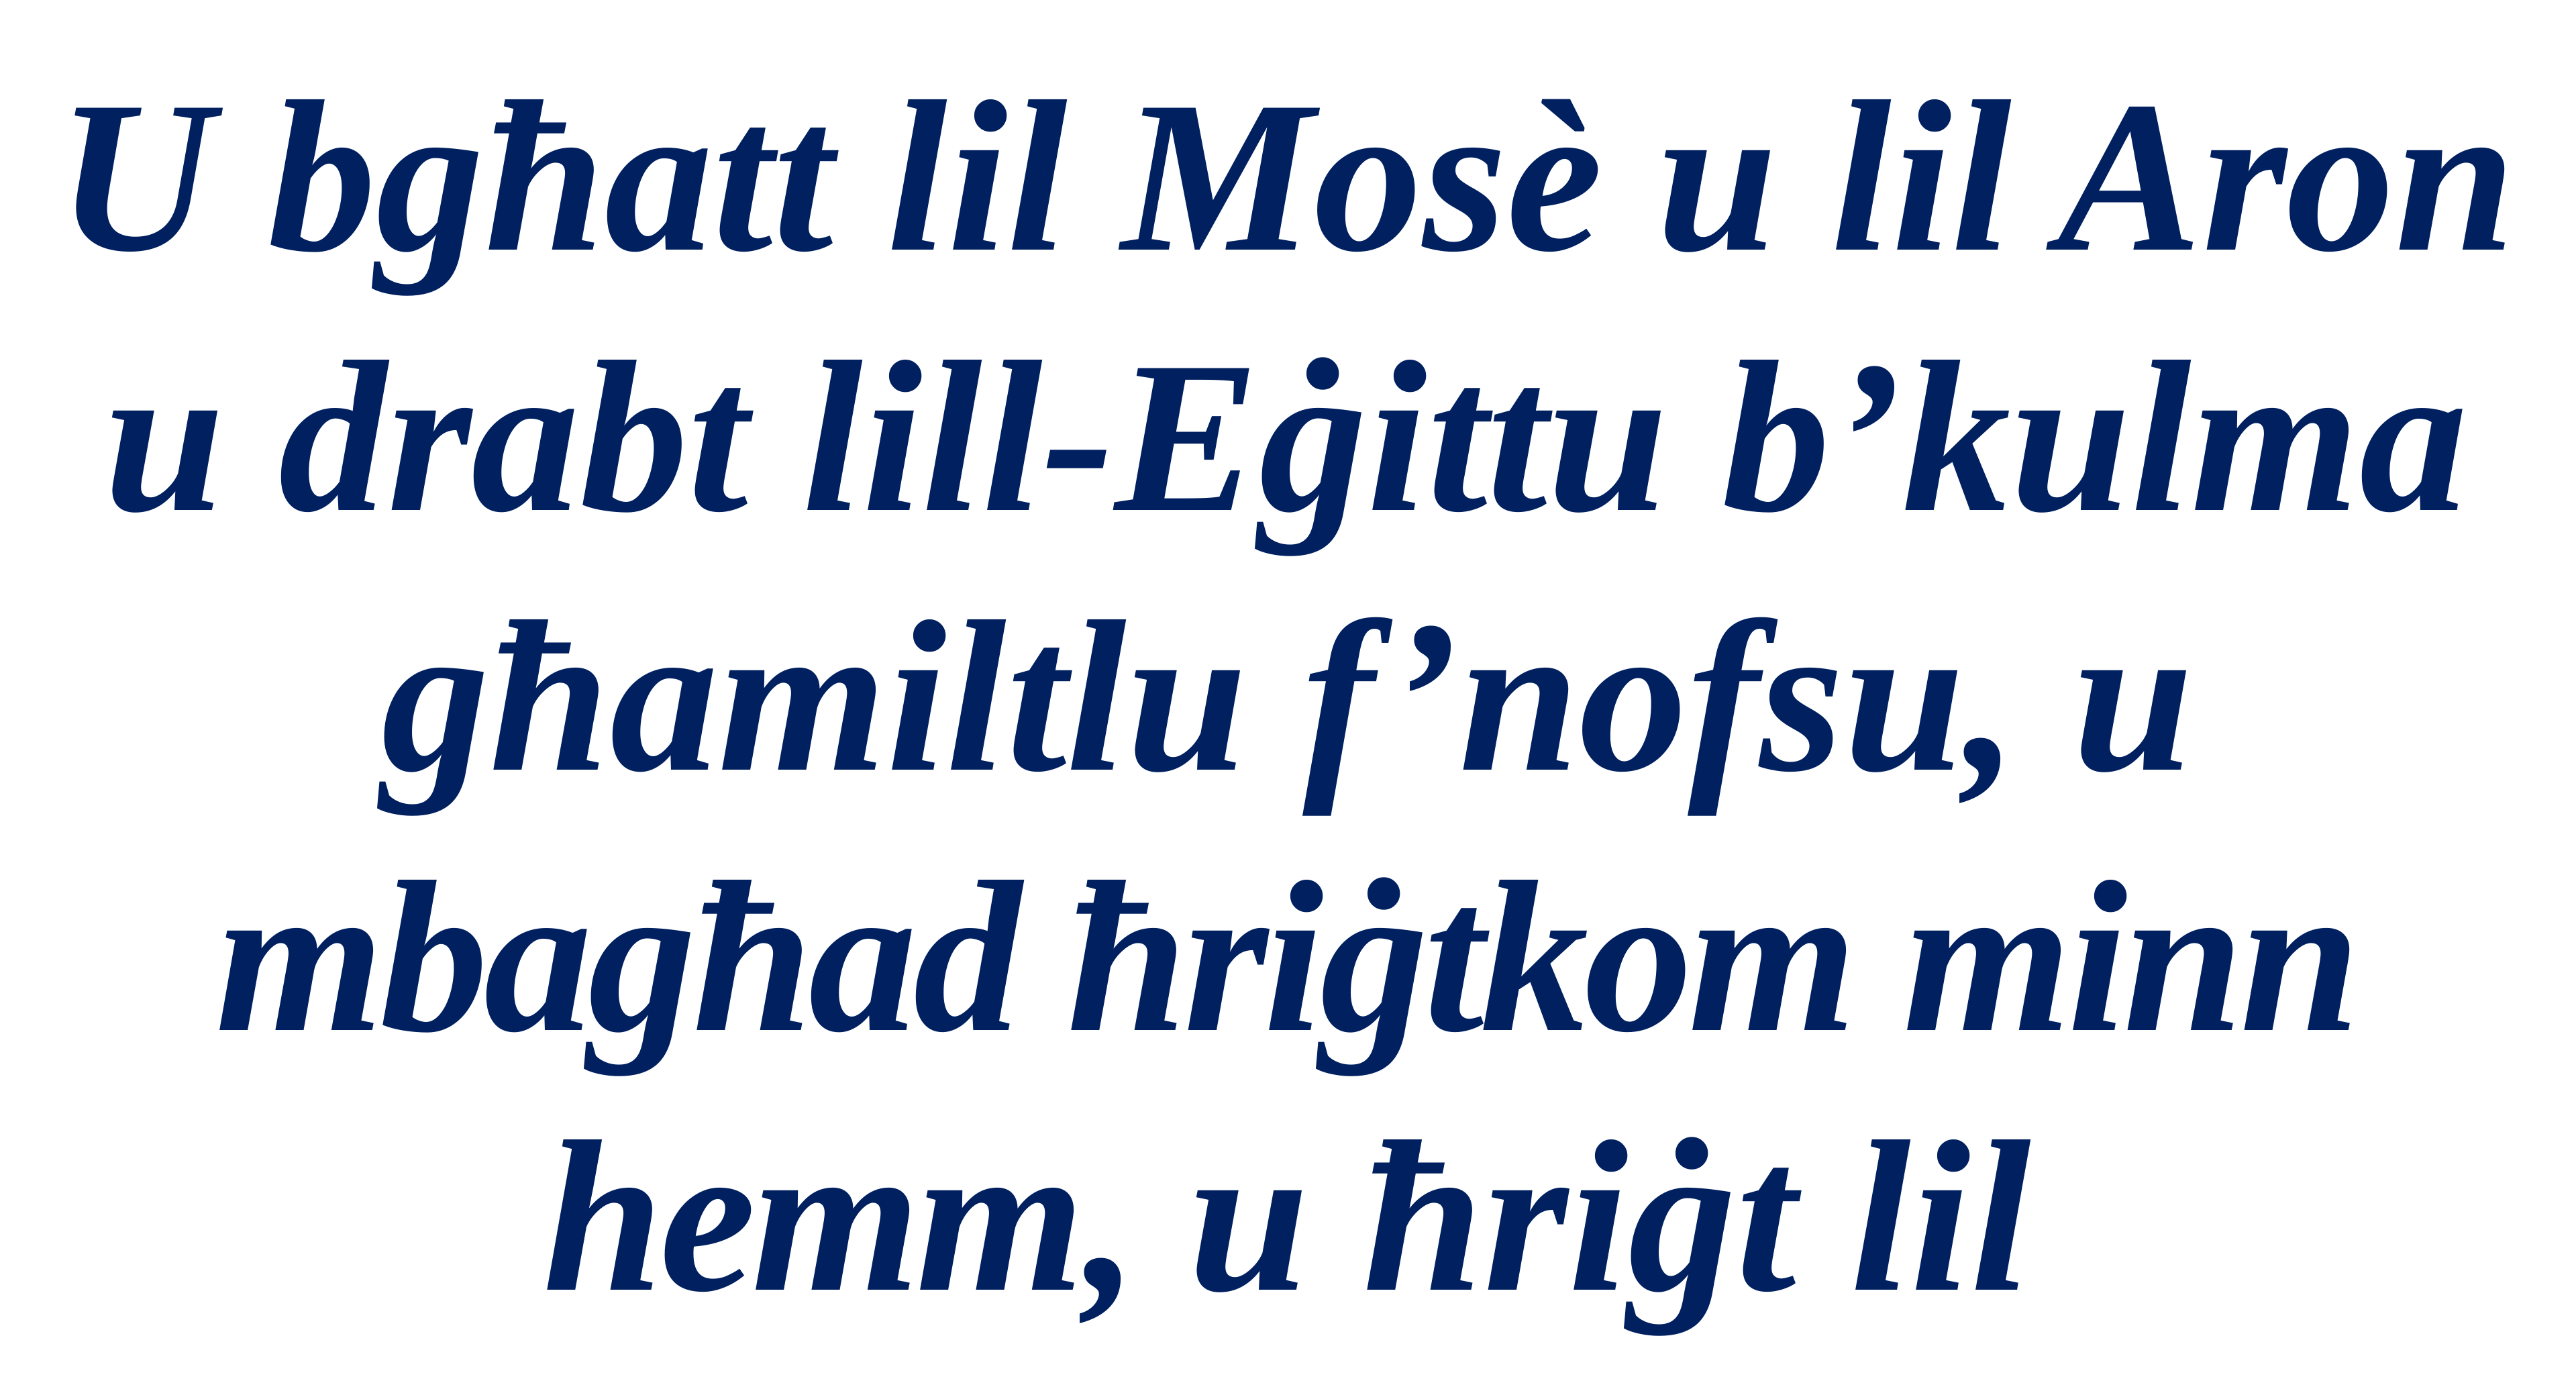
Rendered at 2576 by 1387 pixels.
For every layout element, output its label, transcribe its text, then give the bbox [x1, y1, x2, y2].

text_box U bgħatt lil Mosè u lil Aron u drabt lill-Eġittu b’kulma għamiltlu f’nofsu, u mbagħad ħriġtkom minn hemm, u ħriġt lil [41, 34, 2534, 1334]
